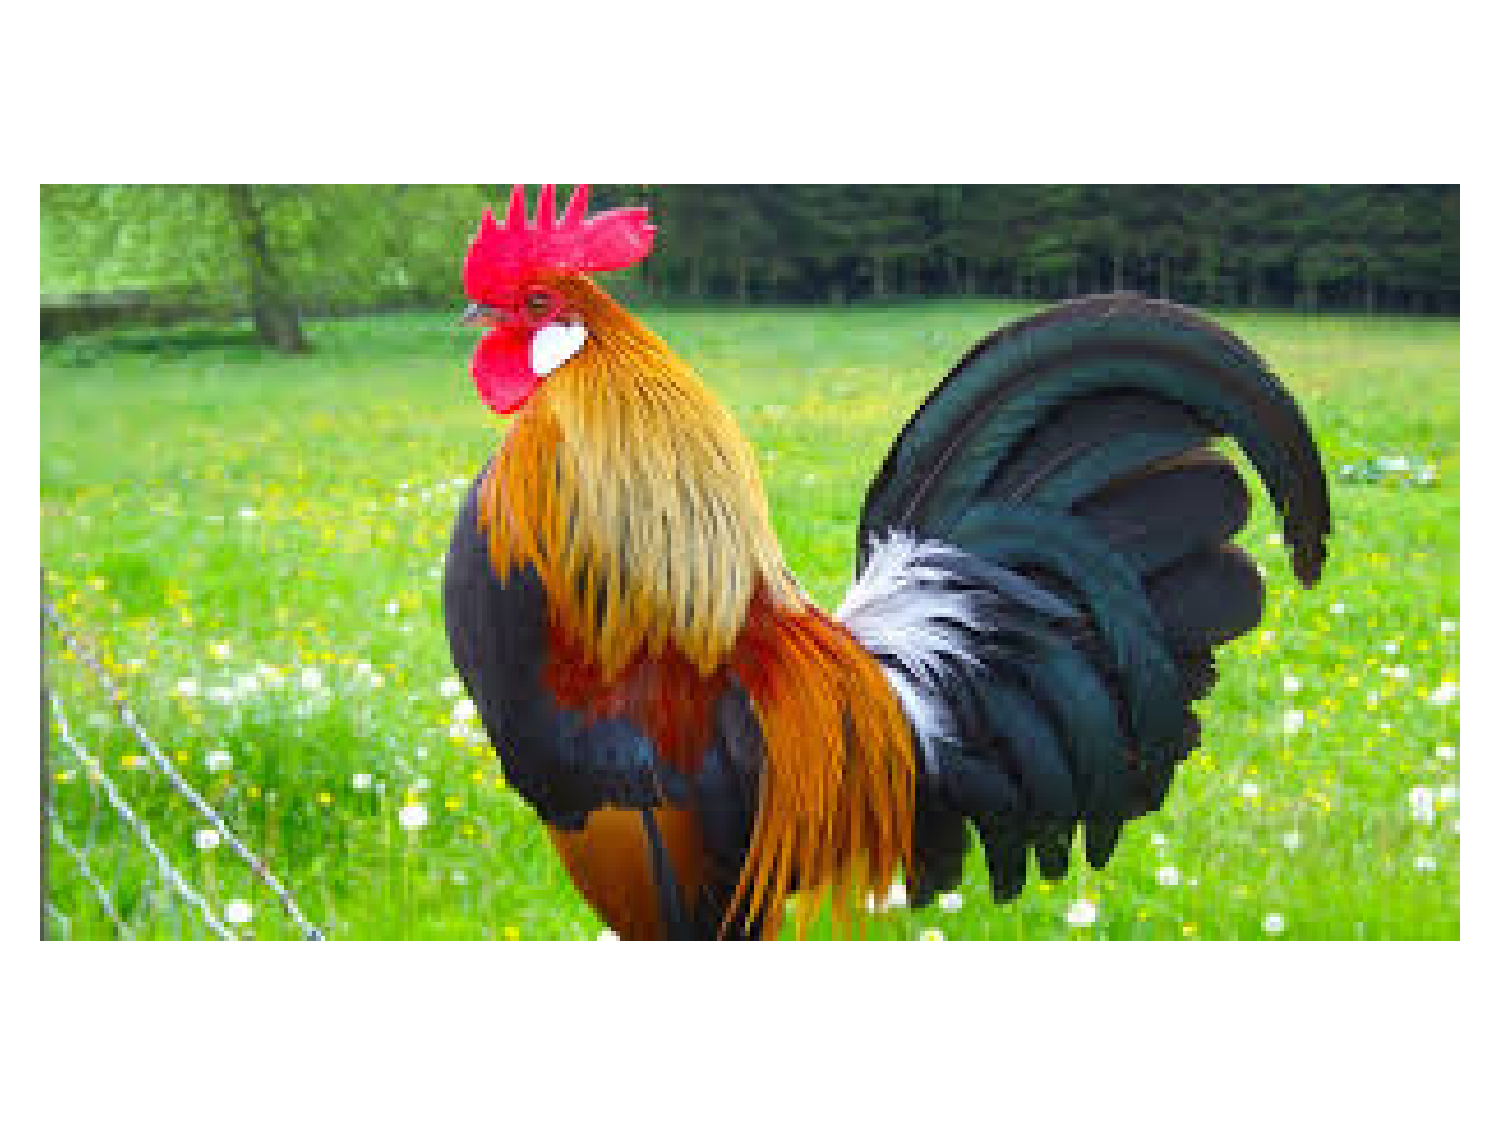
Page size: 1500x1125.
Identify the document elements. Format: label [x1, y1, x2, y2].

picture [39, 184, 1461, 941]
